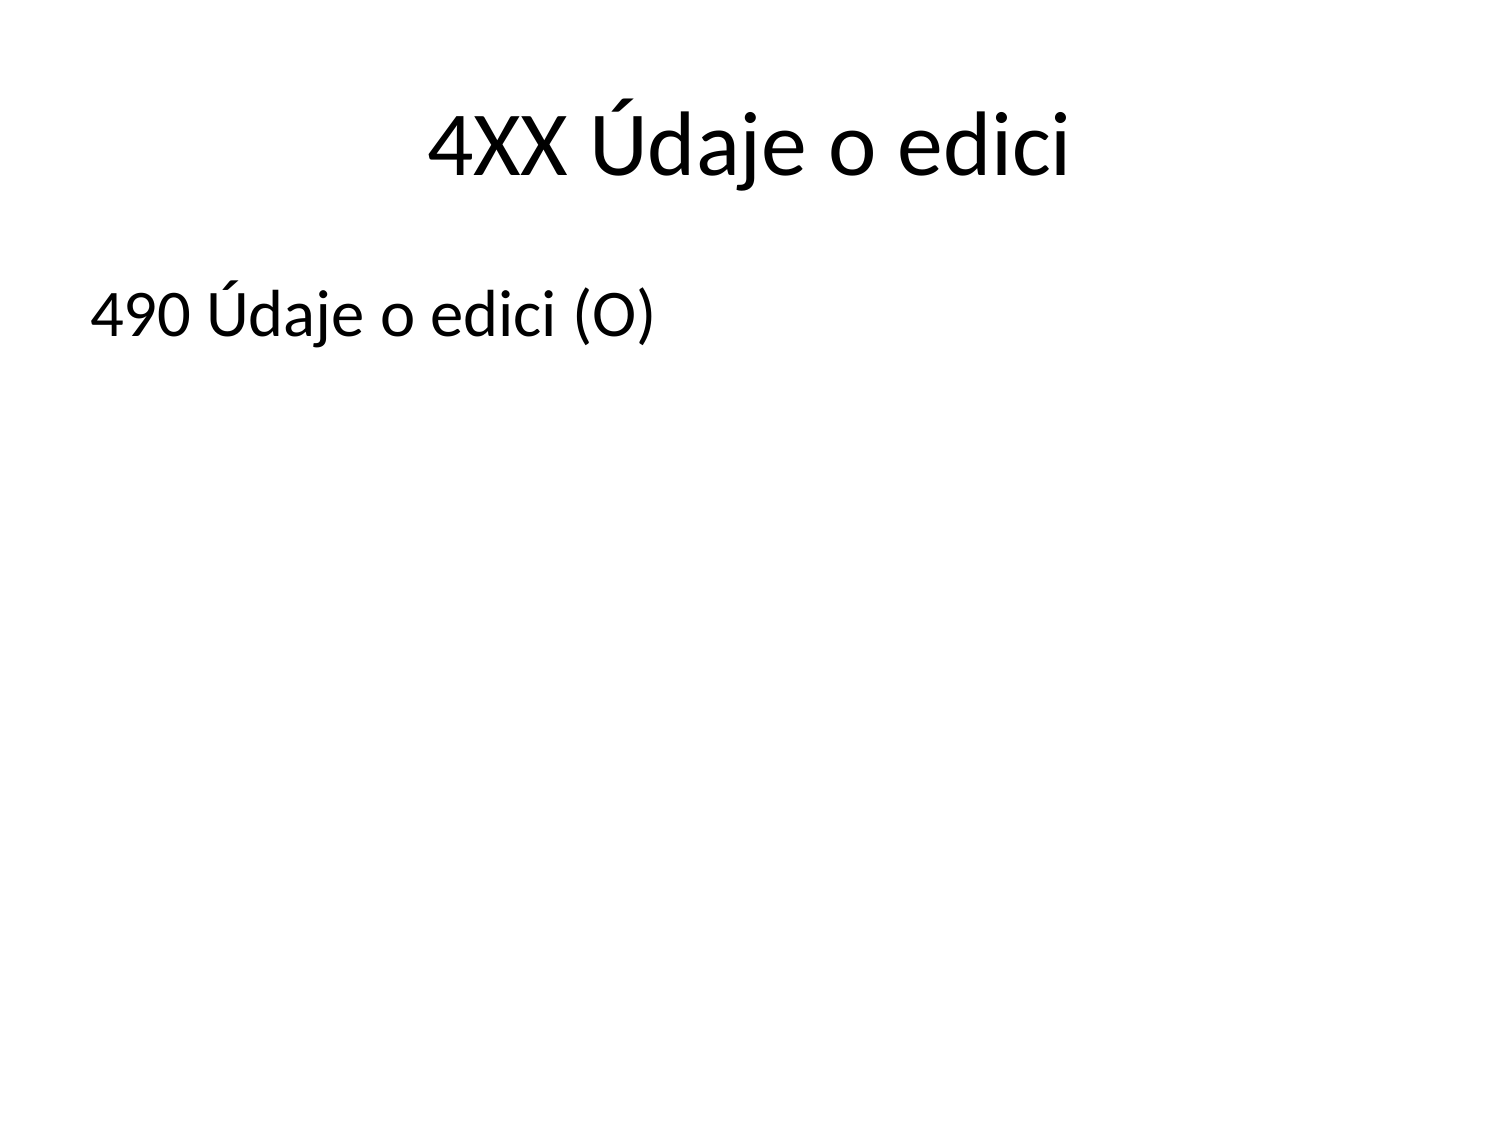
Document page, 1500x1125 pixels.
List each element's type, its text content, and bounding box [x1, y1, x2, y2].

list 490 Údaje o edici (O) [75, 262, 1425, 1005]
title 4XX Údaje o edici [75, 45, 1425, 233]
